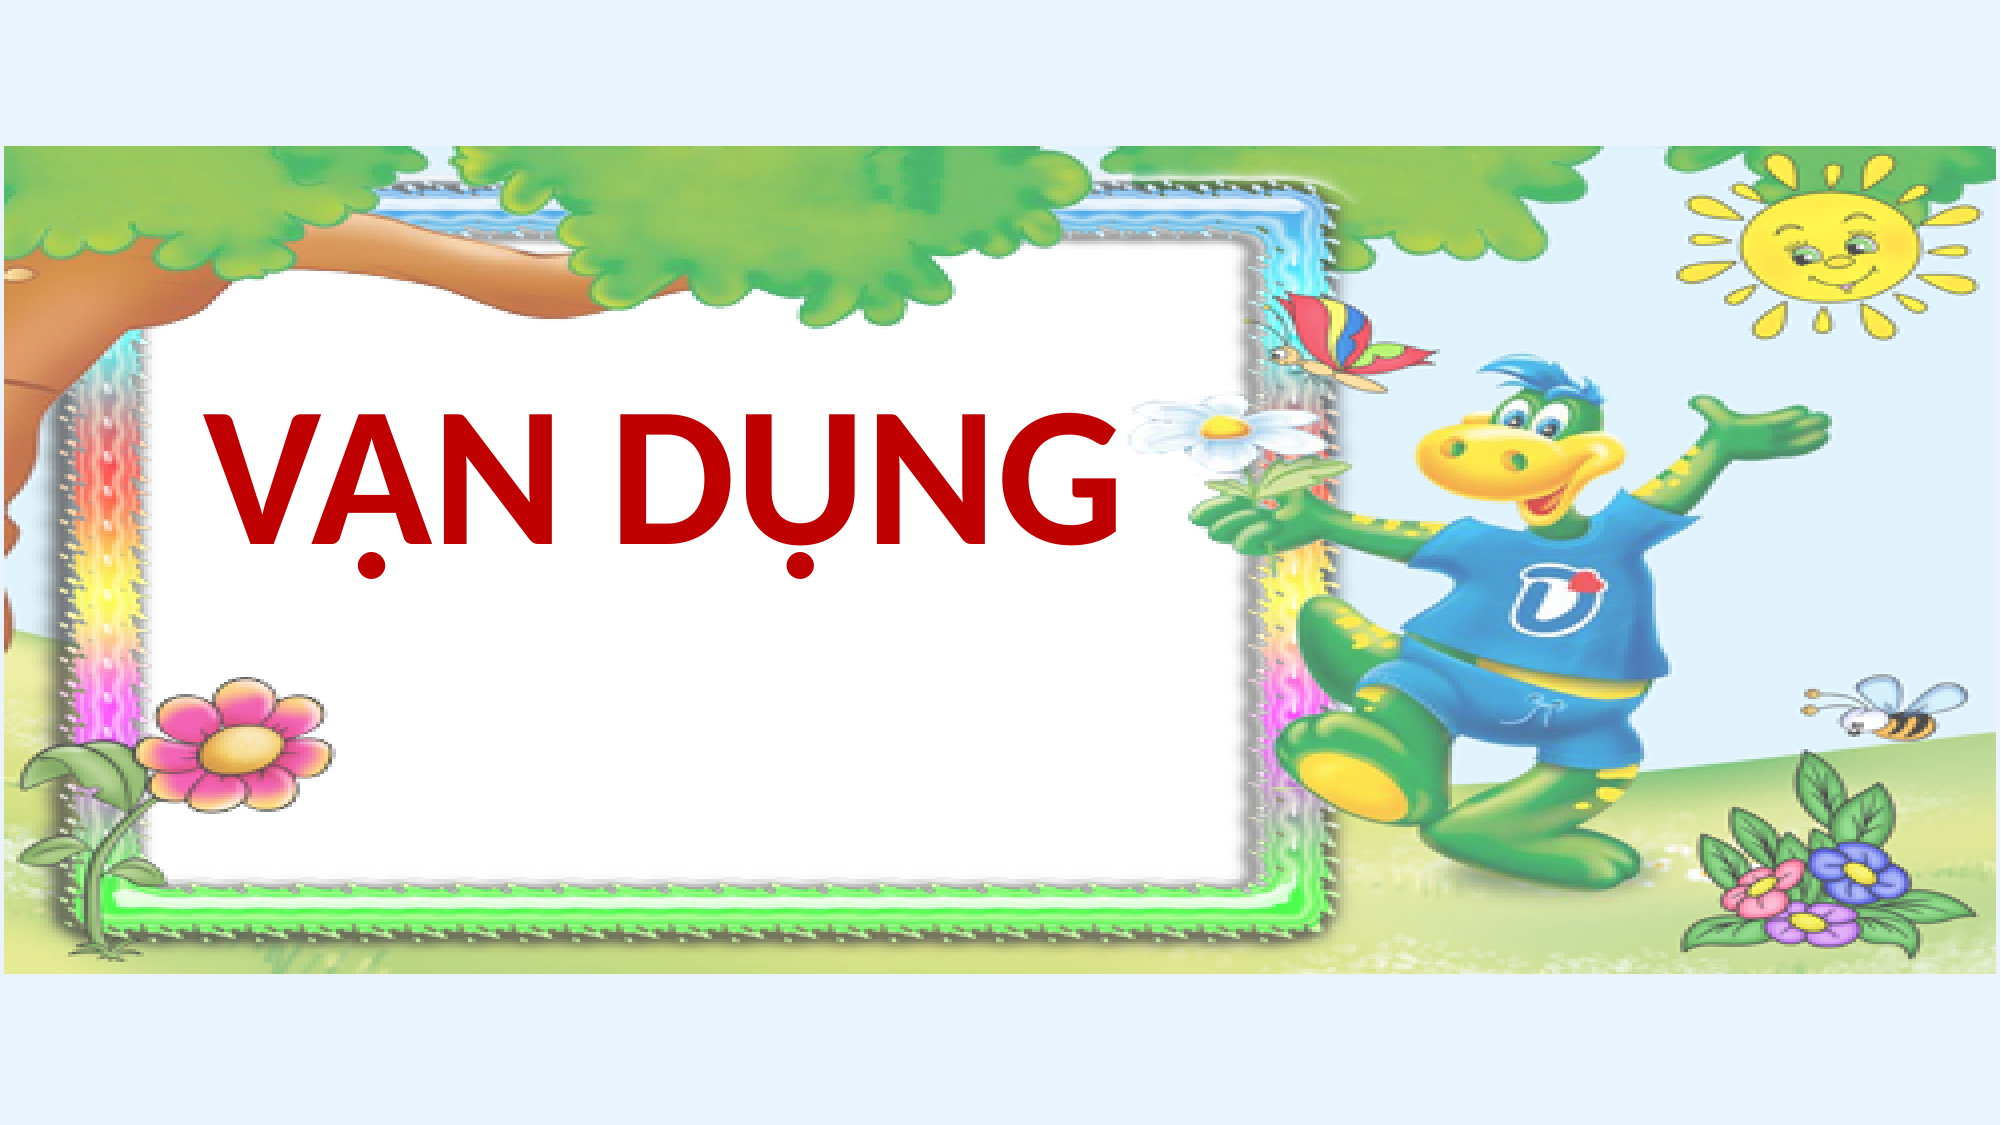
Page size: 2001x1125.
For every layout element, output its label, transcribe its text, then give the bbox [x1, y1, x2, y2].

text_box VẬN DỤNG [188, 336, 1141, 592]
